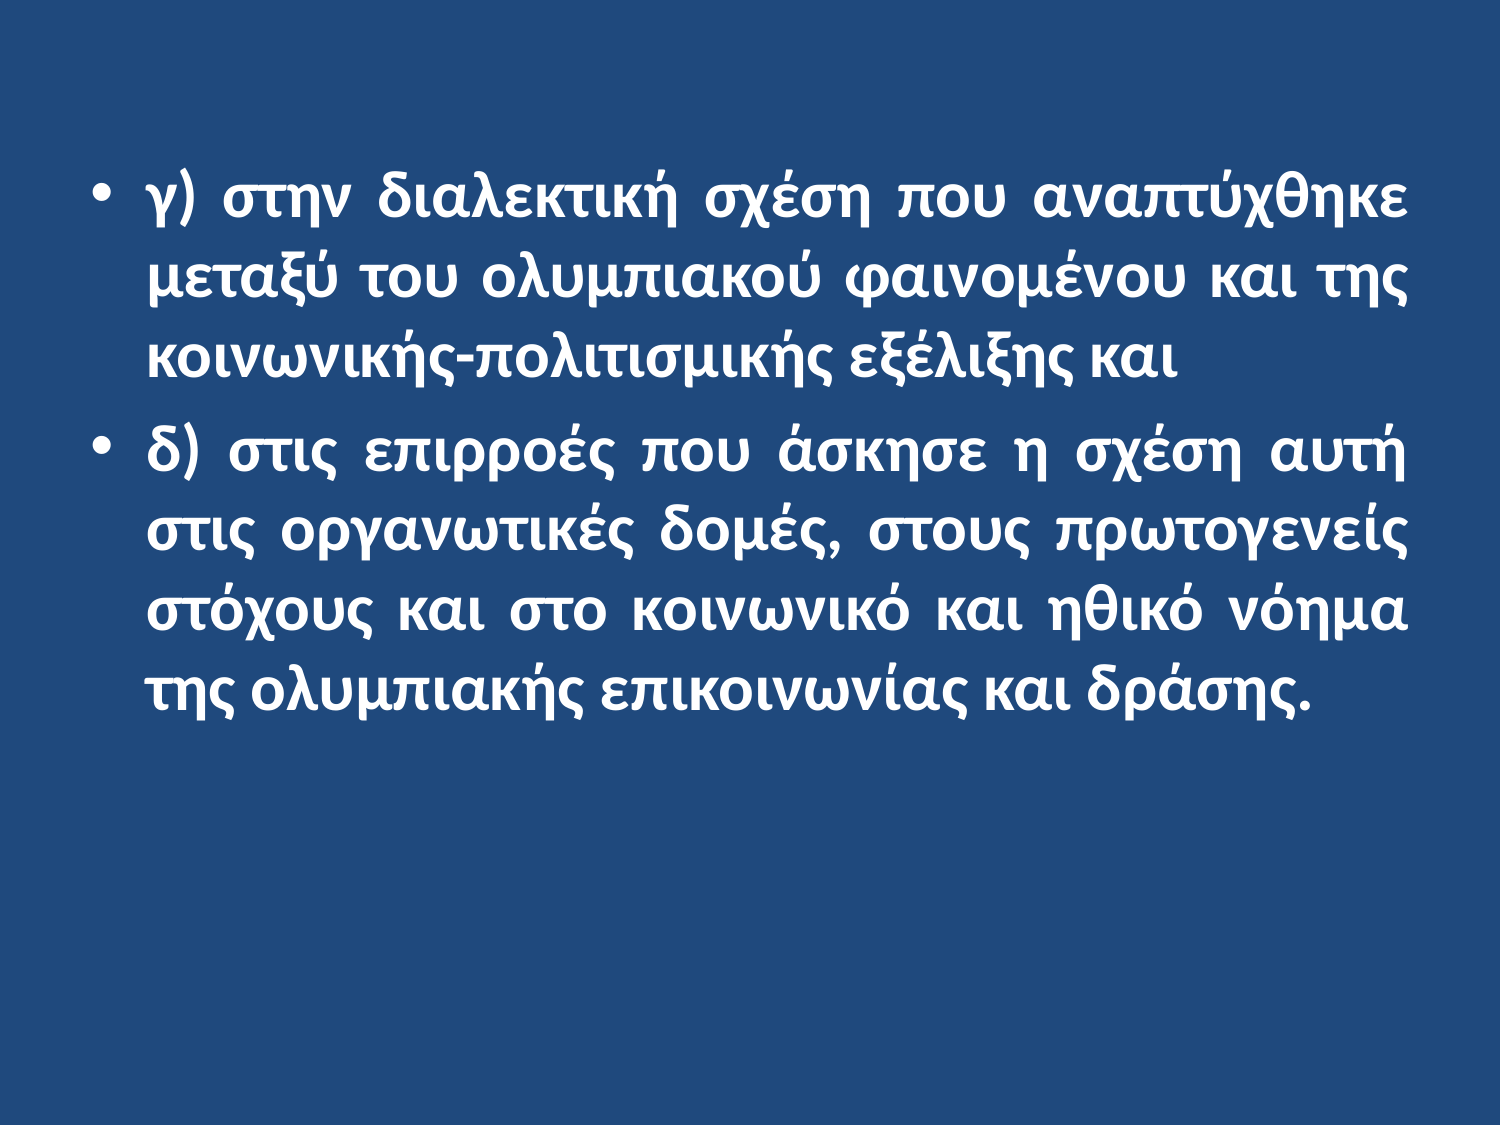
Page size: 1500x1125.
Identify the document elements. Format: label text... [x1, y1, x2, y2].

list γ) στην διαλεκτική σχέση που αναπτύχθηκε μεταξύ του ολυμπιακού φαινομένου και της κοινωνικής-πολιτισμικής εξέλιξης και δ) στις επιρροές που άσκησε η σχέση αυτή στις οργανωτικές δομές, στους πρωτογενείς στόχους και στο κοινωνικό και ηθικό νόημα της ολυμπιακής επικοινωνίας και δράσης. [75, 143, 1425, 1005]
